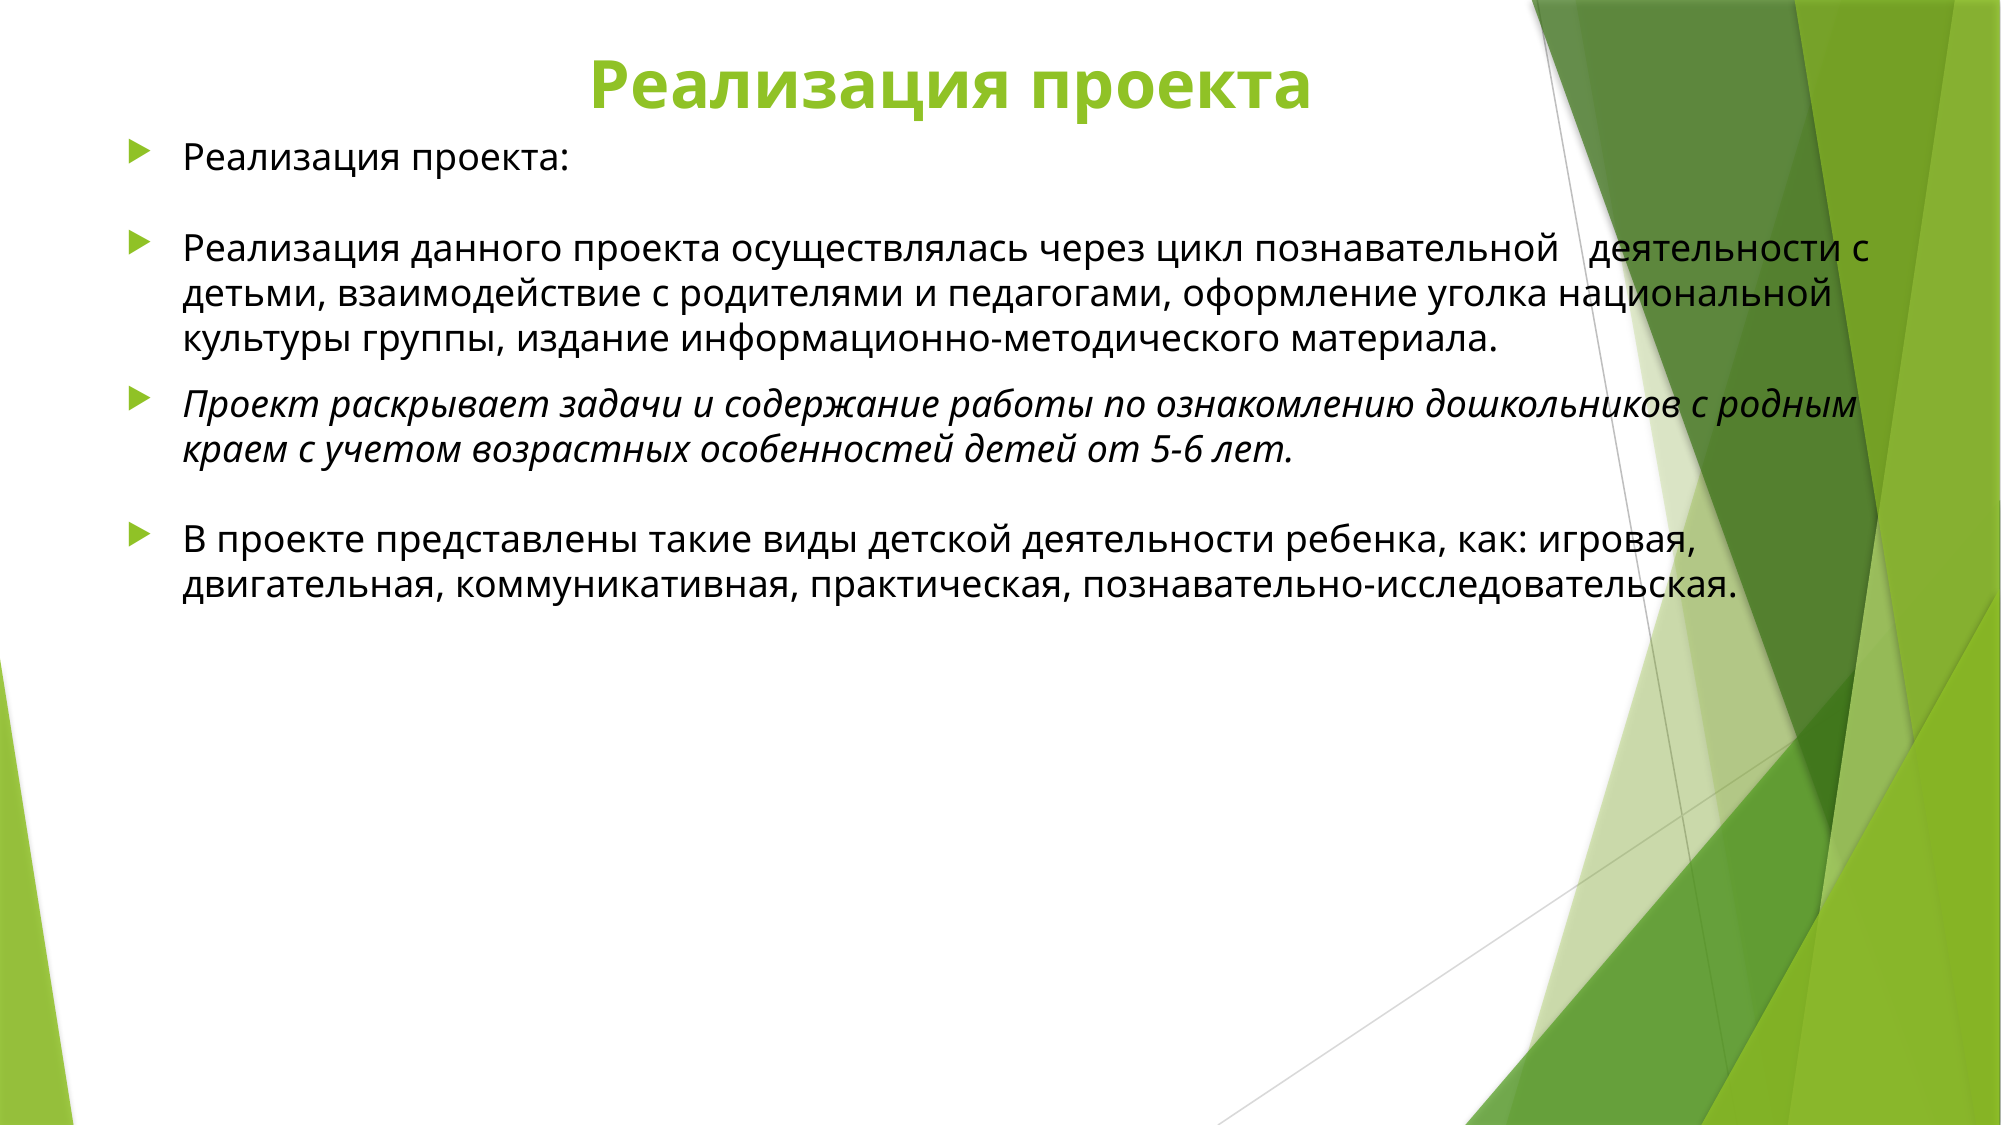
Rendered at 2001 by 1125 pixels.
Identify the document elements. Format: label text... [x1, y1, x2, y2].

list Реализация проекта: Реализация данного проекта осуществлялась через цикл познавательной деятельности с детьми, взаимодействие с родителями и педагогами, оформление уголка национальной культуры группы, издание информационно-методического материала. Проект раскрывает задачи и содержание работы по ознакомлению дошкольников с родным краем с учетом возрастных особенностей детей от 5-6 лет. В проекте представлены такие виды детской деятельности ребенка, как: игровая, двигательная, коммуникативная, практическая, познавательно-исследовательская. [111, 125, 1911, 992]
title Реализация проекта [111, 34, 1793, 125]
